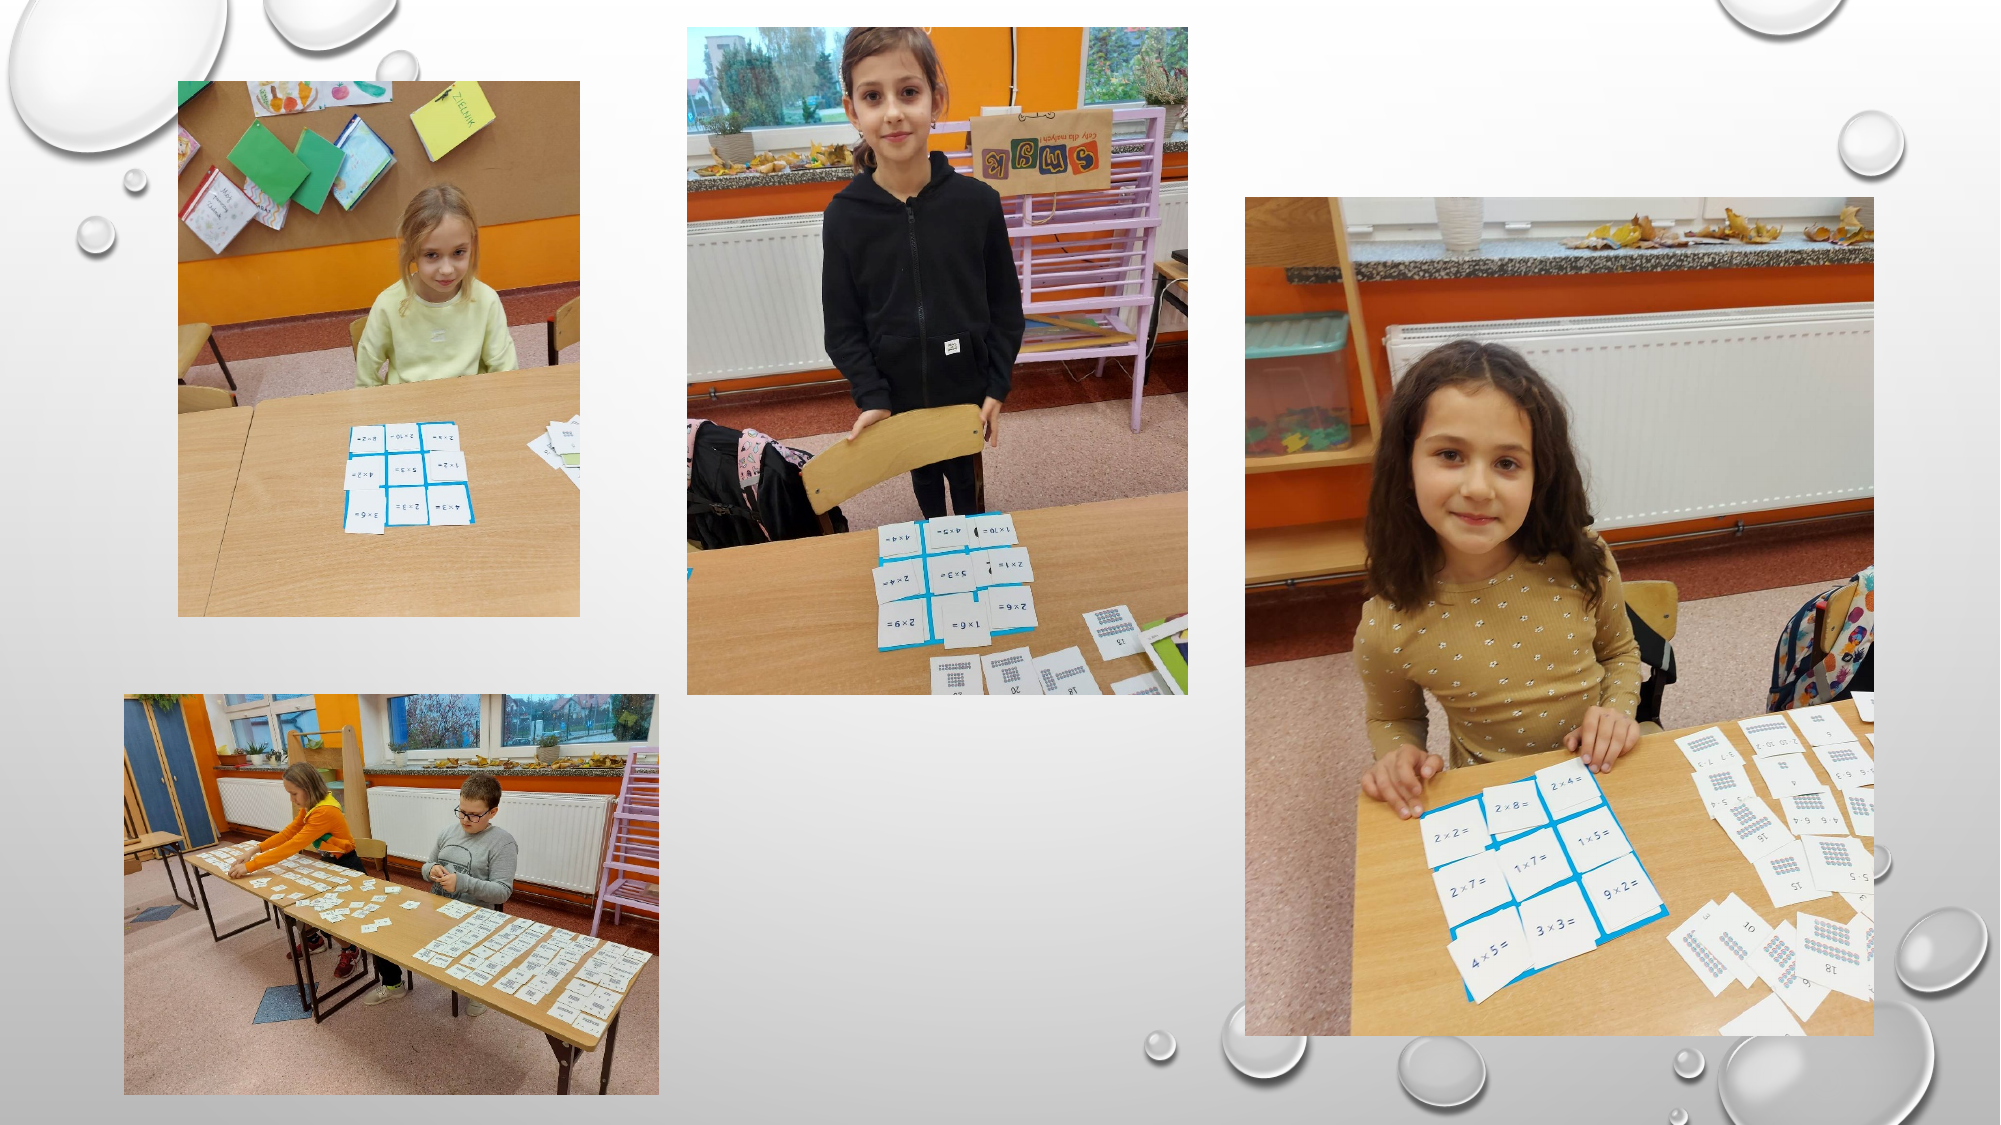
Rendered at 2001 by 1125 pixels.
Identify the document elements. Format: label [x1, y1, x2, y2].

list [686, 27, 1188, 695]
picture [0, 0, 2000, 1125]
